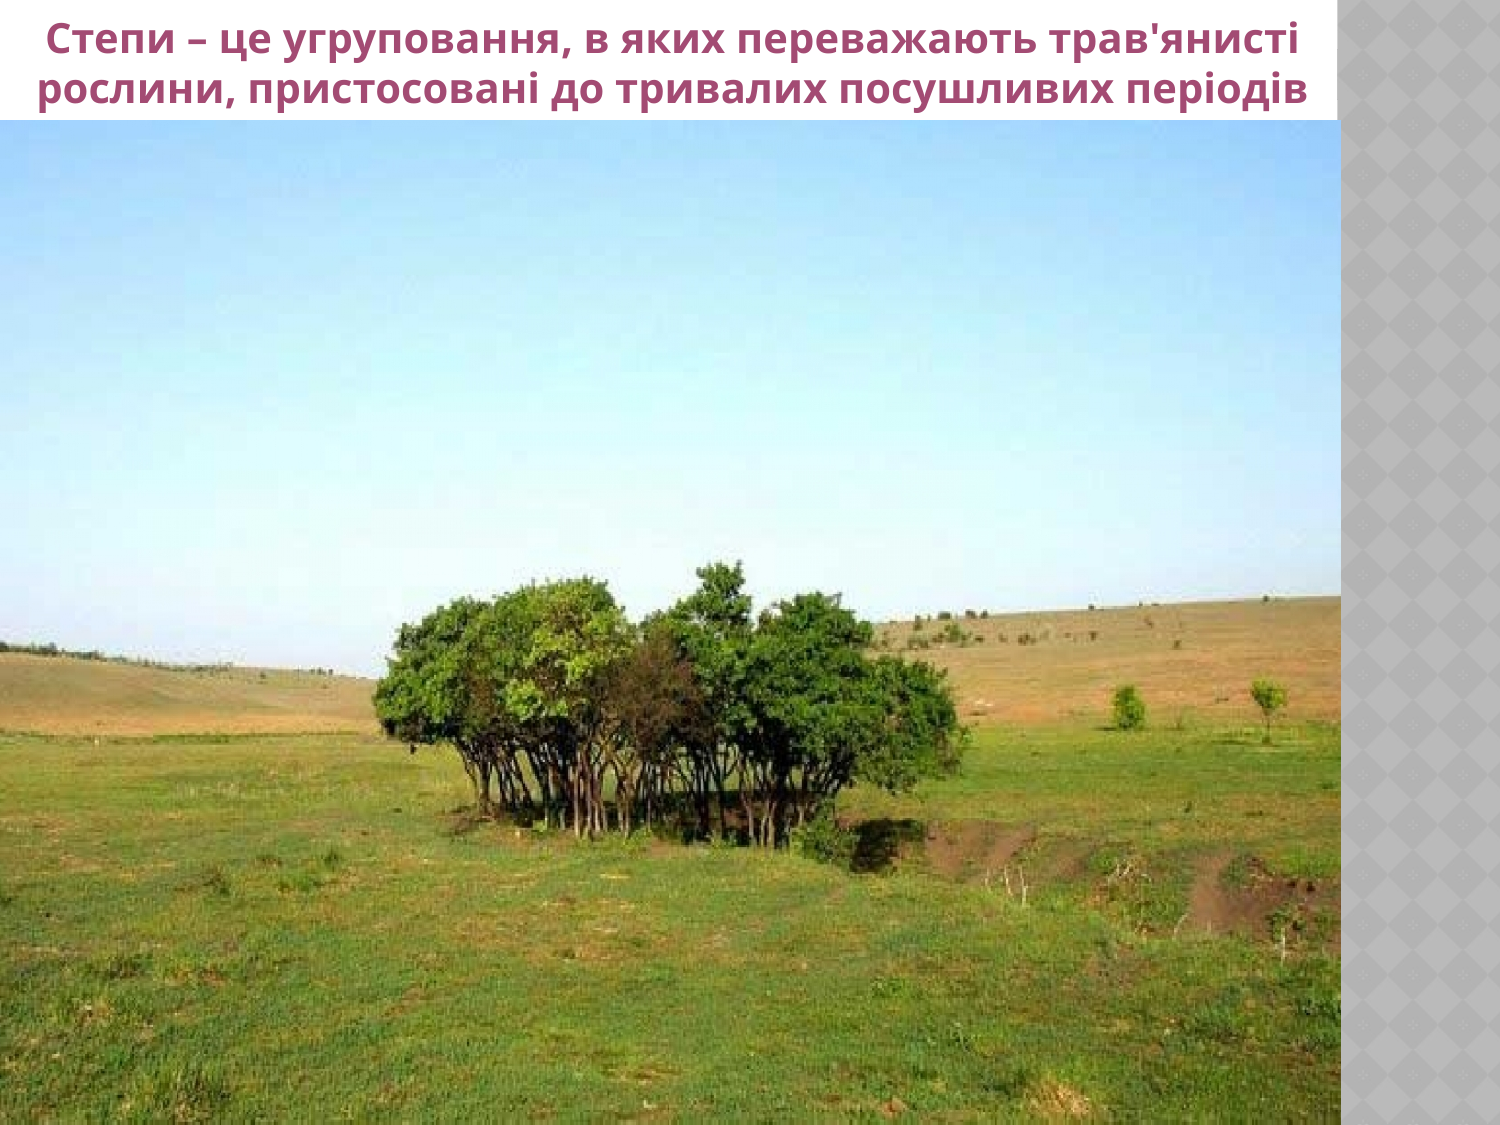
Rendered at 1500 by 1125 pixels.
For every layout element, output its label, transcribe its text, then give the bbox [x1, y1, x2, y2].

text_box Степи – це угруповання, в яких переважають трав'янисті рослини, пристосовані до тривалих посушливих періодів [4, 4, 1341, 119]
picture [0, 119, 1342, 1125]
